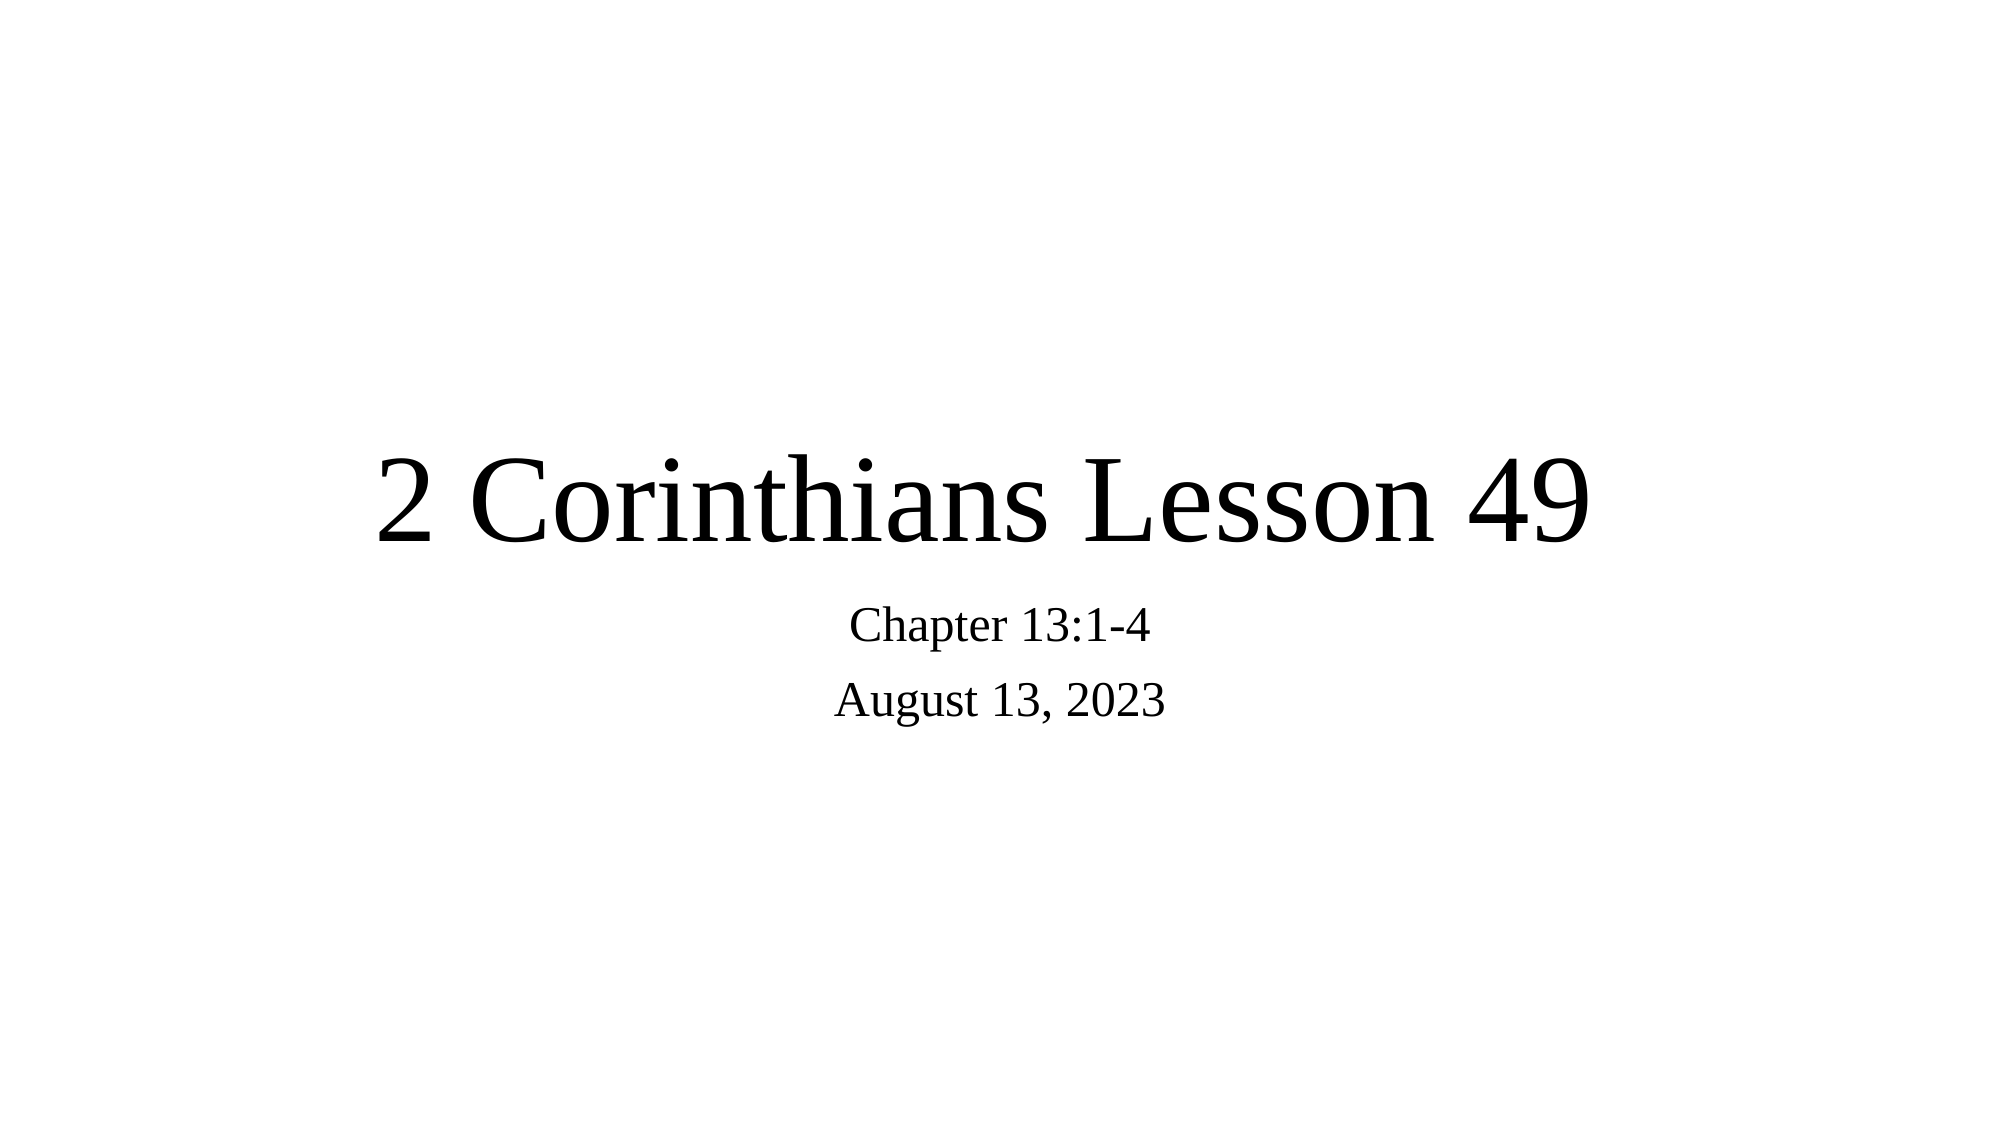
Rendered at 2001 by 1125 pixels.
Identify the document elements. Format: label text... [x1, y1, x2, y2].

subtitle Chapter 13:1-4 August 13, 2023 [249, 590, 1750, 863]
title 2 Corinthians Lesson 49 [249, 184, 1750, 576]
